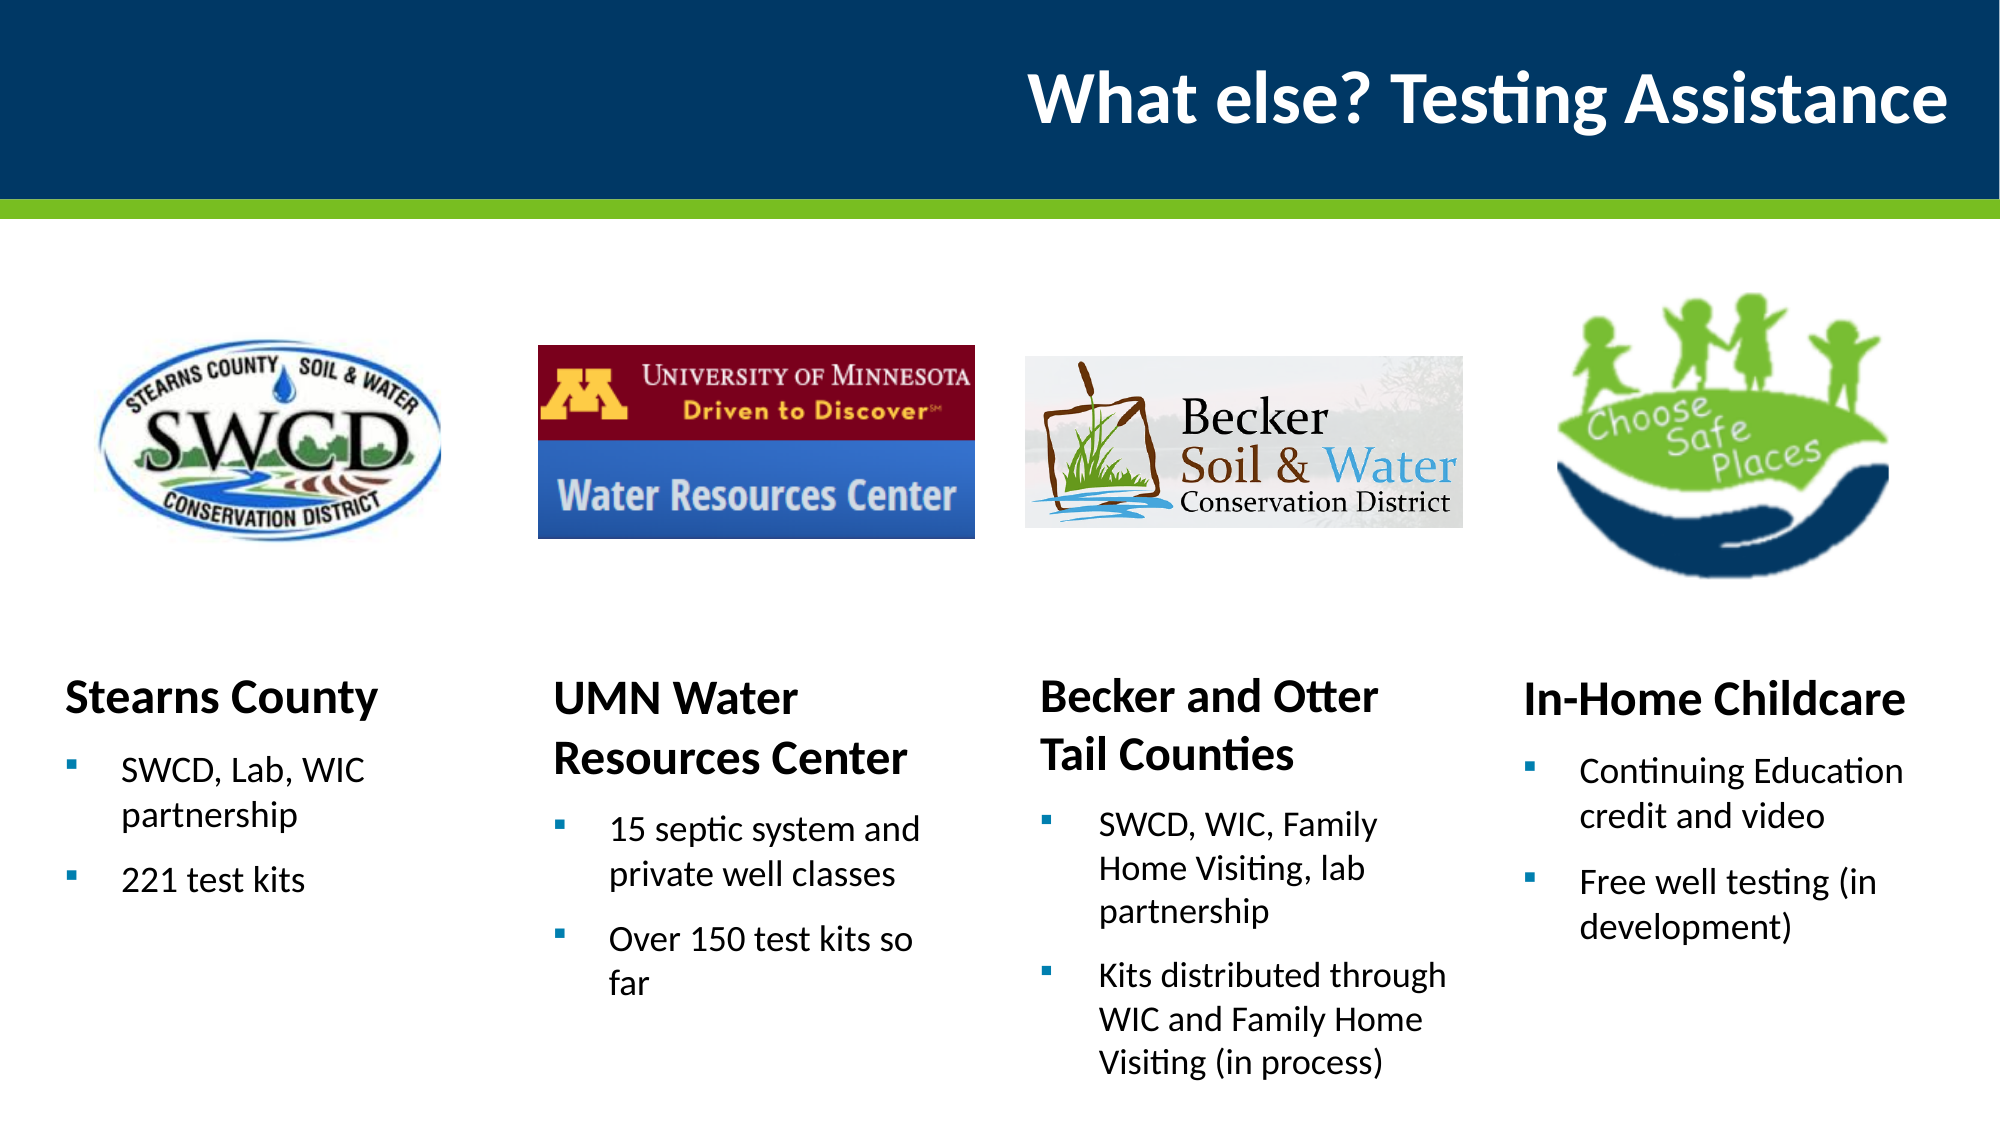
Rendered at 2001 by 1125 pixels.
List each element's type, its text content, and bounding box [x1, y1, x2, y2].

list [1024, 356, 1463, 528]
list UMN Water Resources Center 15 septic system and private well classes Over 150 test kits so far [538, 657, 975, 1015]
title What else? Testing Assistance [0, 0, 1950, 200]
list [93, 263, 442, 603]
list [1555, 292, 1901, 592]
list In-Home Childcare Continuing Education credit and video Free well testing (in development) [1508, 657, 1950, 1015]
list Stearns County SWCD, Lab, WIC partnership 221 test kits [50, 656, 494, 1013]
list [538, 345, 976, 540]
list Becker and Otter Tail Counties SWCD, WIC, Family Home Visiting, lab partnership Kits distributed through WIC and Family Home Visiting (in process) [1025, 656, 1463, 1125]
